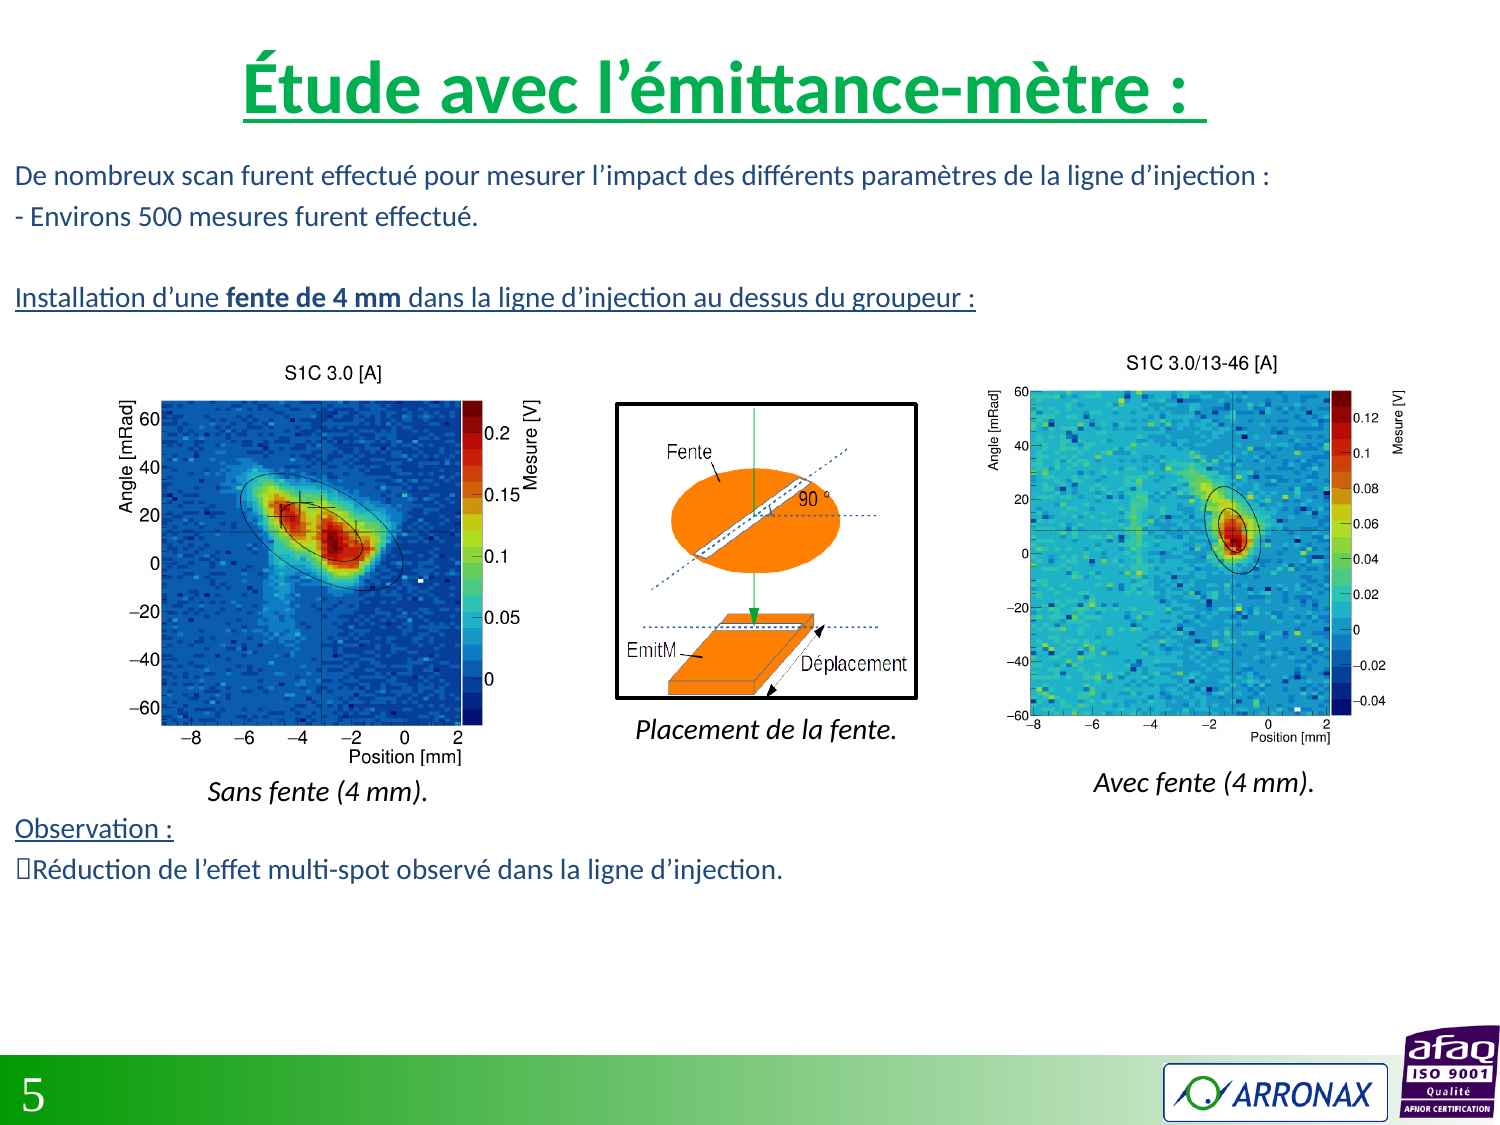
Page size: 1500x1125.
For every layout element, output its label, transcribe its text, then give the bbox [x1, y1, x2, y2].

text_box Placement de la fente. [620, 704, 914, 753]
picture [988, 350, 1415, 757]
picture [618, 405, 914, 697]
text_box De nombreux scan furent effectué pour mesurer l’impact des différents paramètres de la ligne d’injection : - Environs 500 mesures furent effectué. Installation d’une fente de 4 mm dans la ligne d’injection au dessus du groupeur : Observation : Réduction de l’effet multi-spot observé dans la ligne d’injection. [0, 148, 1365, 1000]
picture [119, 360, 546, 766]
text_box Sans fente (4 mm). [192, 775, 444, 816]
text_box Avec fente (4 mm). [1079, 764, 1331, 806]
text_box Étude avec l’émittance-mètre : [50, 0, 1400, 178]
picture [1163, 1063, 1388, 1122]
picture [1399, 1025, 1500, 1118]
